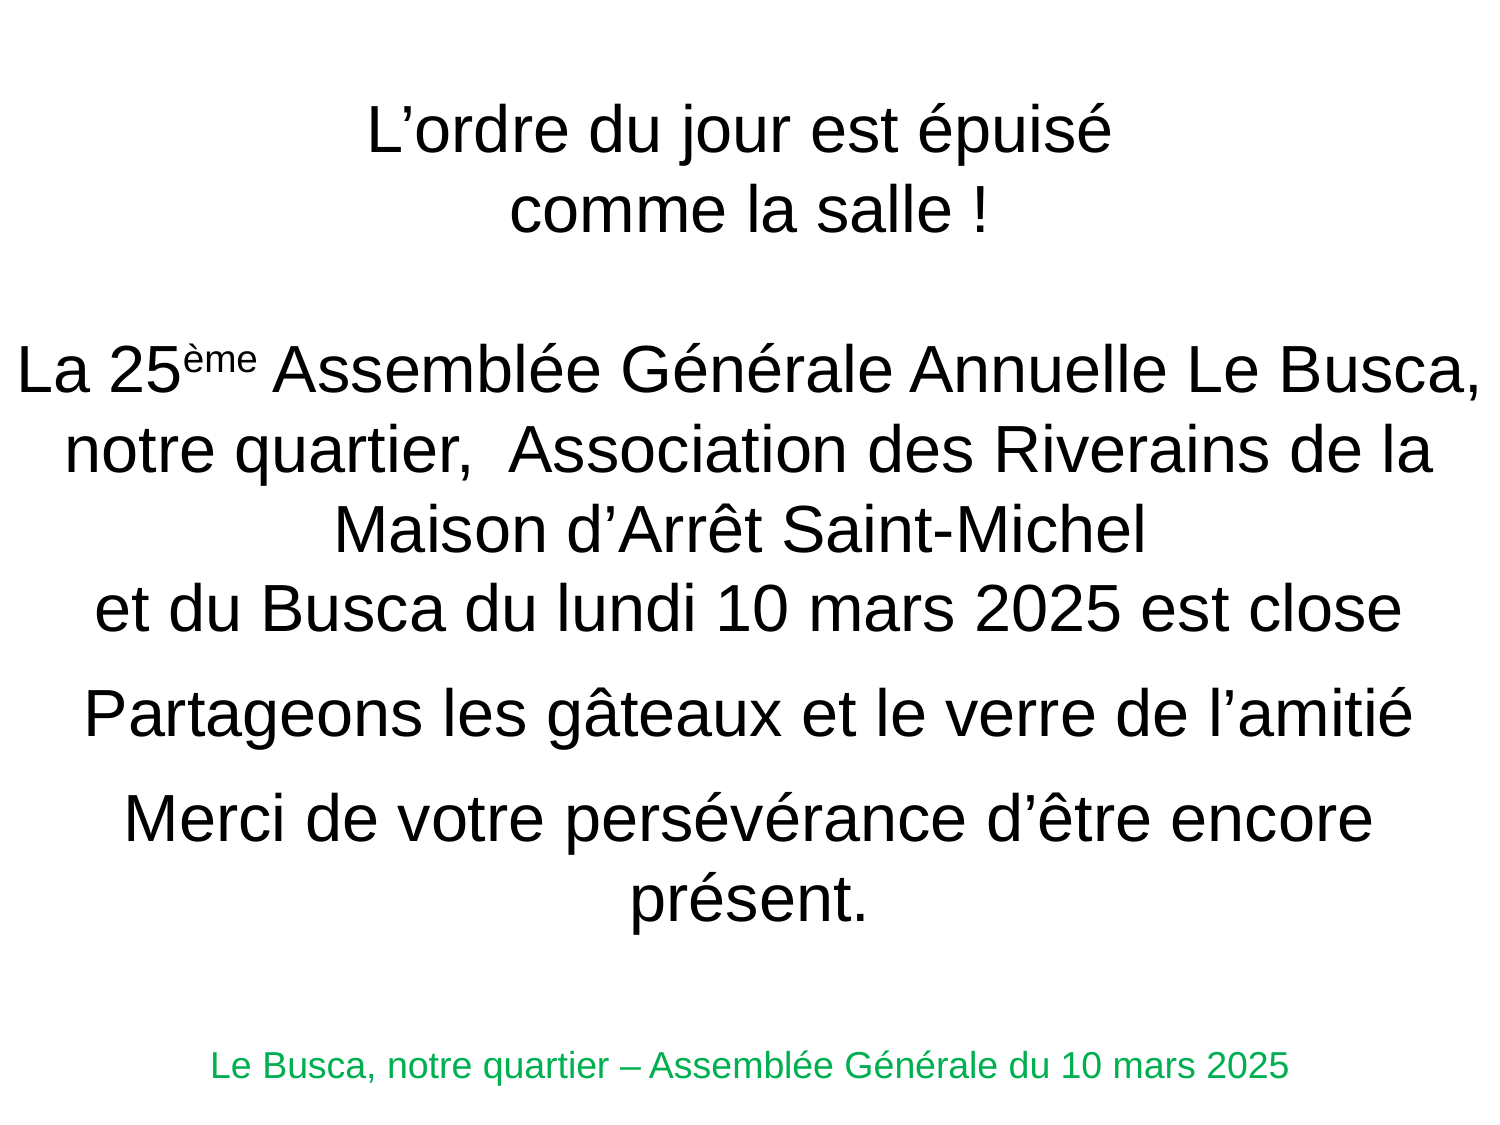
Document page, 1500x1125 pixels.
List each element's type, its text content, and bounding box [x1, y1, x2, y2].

text_box L’ordre du jour est épuisé comme la salle ! La 25ème Assemblée Générale Annuelle Le Busca, notre quartier, Association des Riverains de la Maison d’Arrêt Saint-Michel et du Busca du lundi 10 mars 2025 est close Partageons les gâteaux et le verre de l’amitié Merci de votre persévérance d’être encore présent. [0, 78, 1500, 943]
footer Le Busca, notre quartier – Assemblée Générale du 10 mars 2025 [29, 1024, 1471, 1103]
